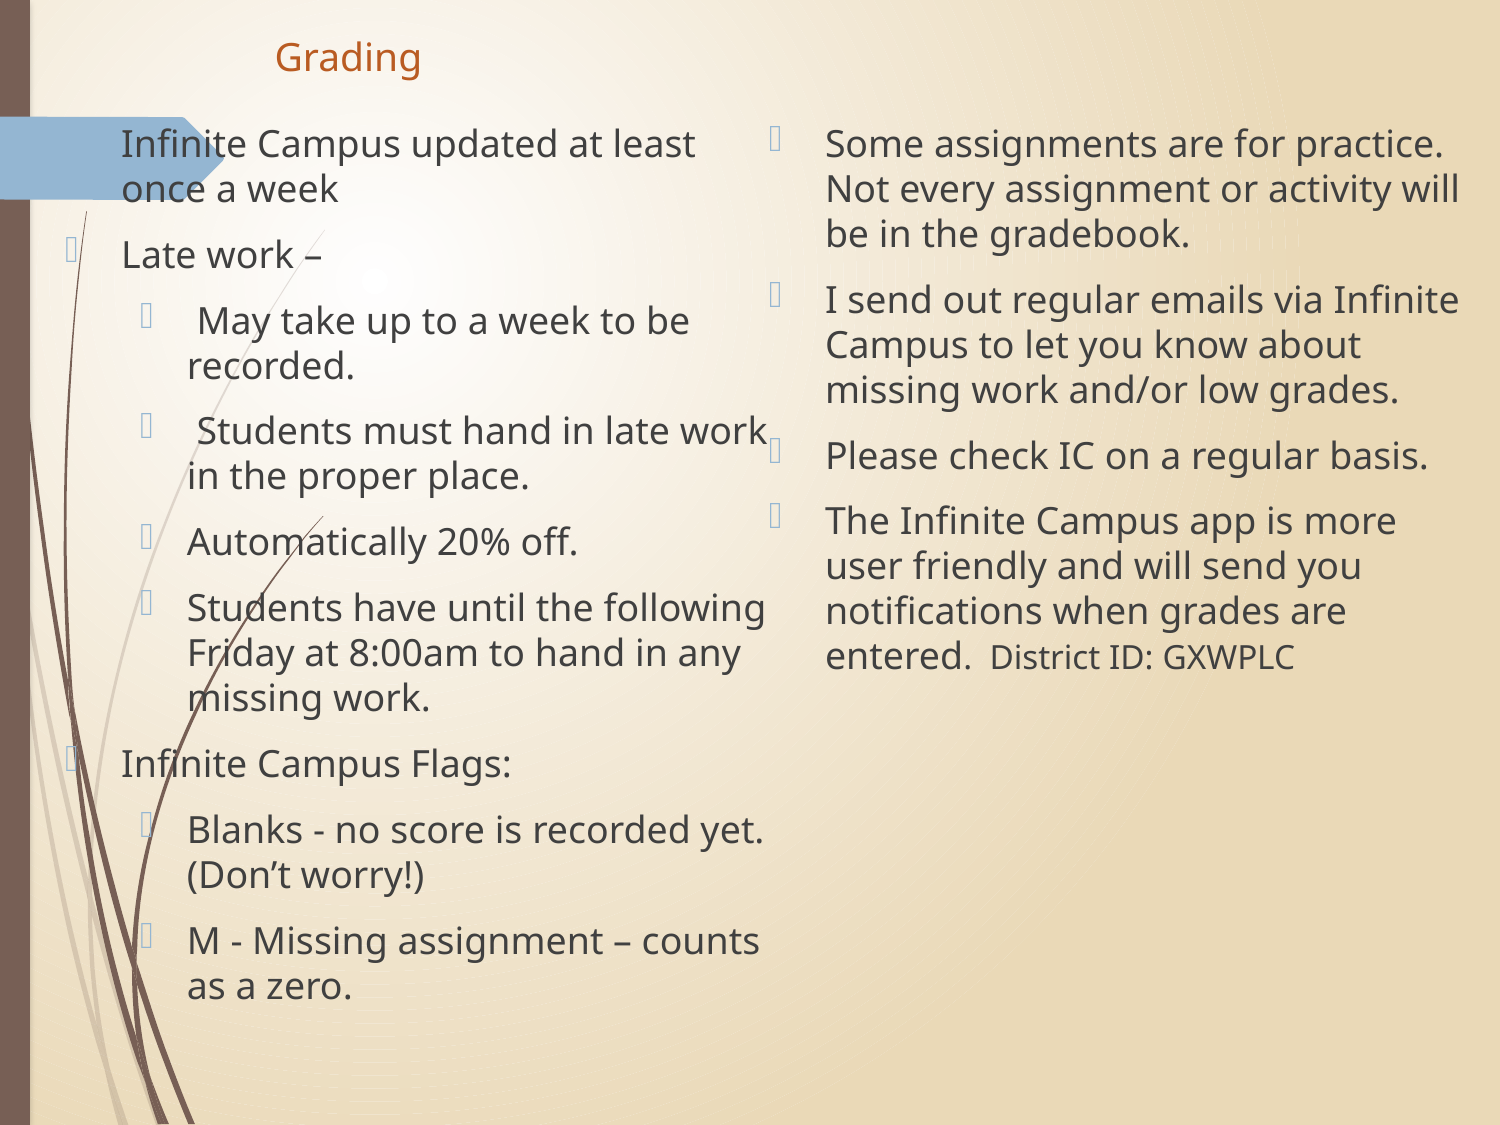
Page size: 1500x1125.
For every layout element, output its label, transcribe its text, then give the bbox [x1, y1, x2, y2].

title Grading [259, 24, 1341, 88]
list Infinite Campus updated at least once a week Late work – May take up to a week to be recorded. Students must hand in late work in the proper place. Automatically 20% off. Students have until the following Friday at 8:00am to hand in any missing work. Infinite Campus Flags: Blanks - no score is recorded yet. (Don’t worry!) M - Missing assignment – counts as a zero. Some assignments are for practice. Not every assignment or activity will be in the gradebook. I send out regular emails via Infinite Campus to let you know about missing work and/or low grades. Please check IC on a regular basis. The Infinite Campus app is more user friendly and will send you notifications when grades are entered. District ID: GXWPLC [50, 112, 1488, 1125]
